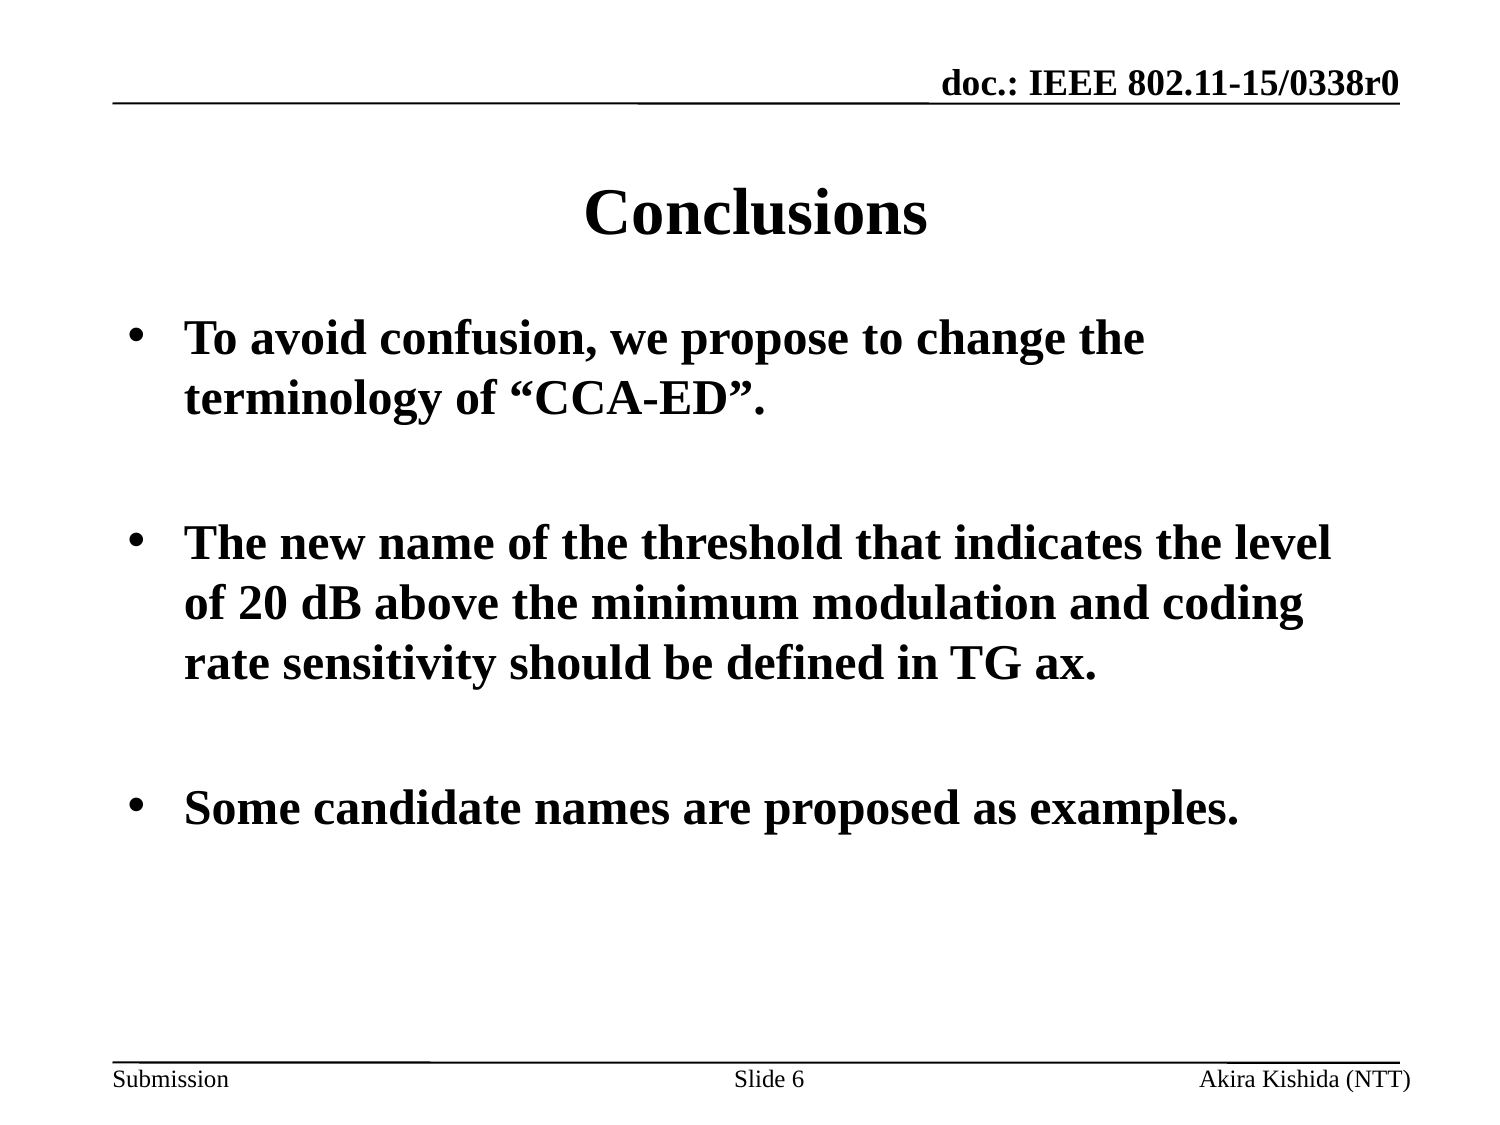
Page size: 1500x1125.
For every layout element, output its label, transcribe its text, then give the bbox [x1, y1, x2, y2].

slide_number Slide 6 [712, 1062, 826, 1123]
list To avoid confusion, we propose to change the terminology of “CCA-ED”. The new name of the threshold that indicates the level of 20 dB above the minimum modulation and coding rate sensitivity should be defined in TG ax. Some candidate names are proposed as examples. [112, 296, 1401, 1077]
title Conclusions [112, 141, 1401, 274]
